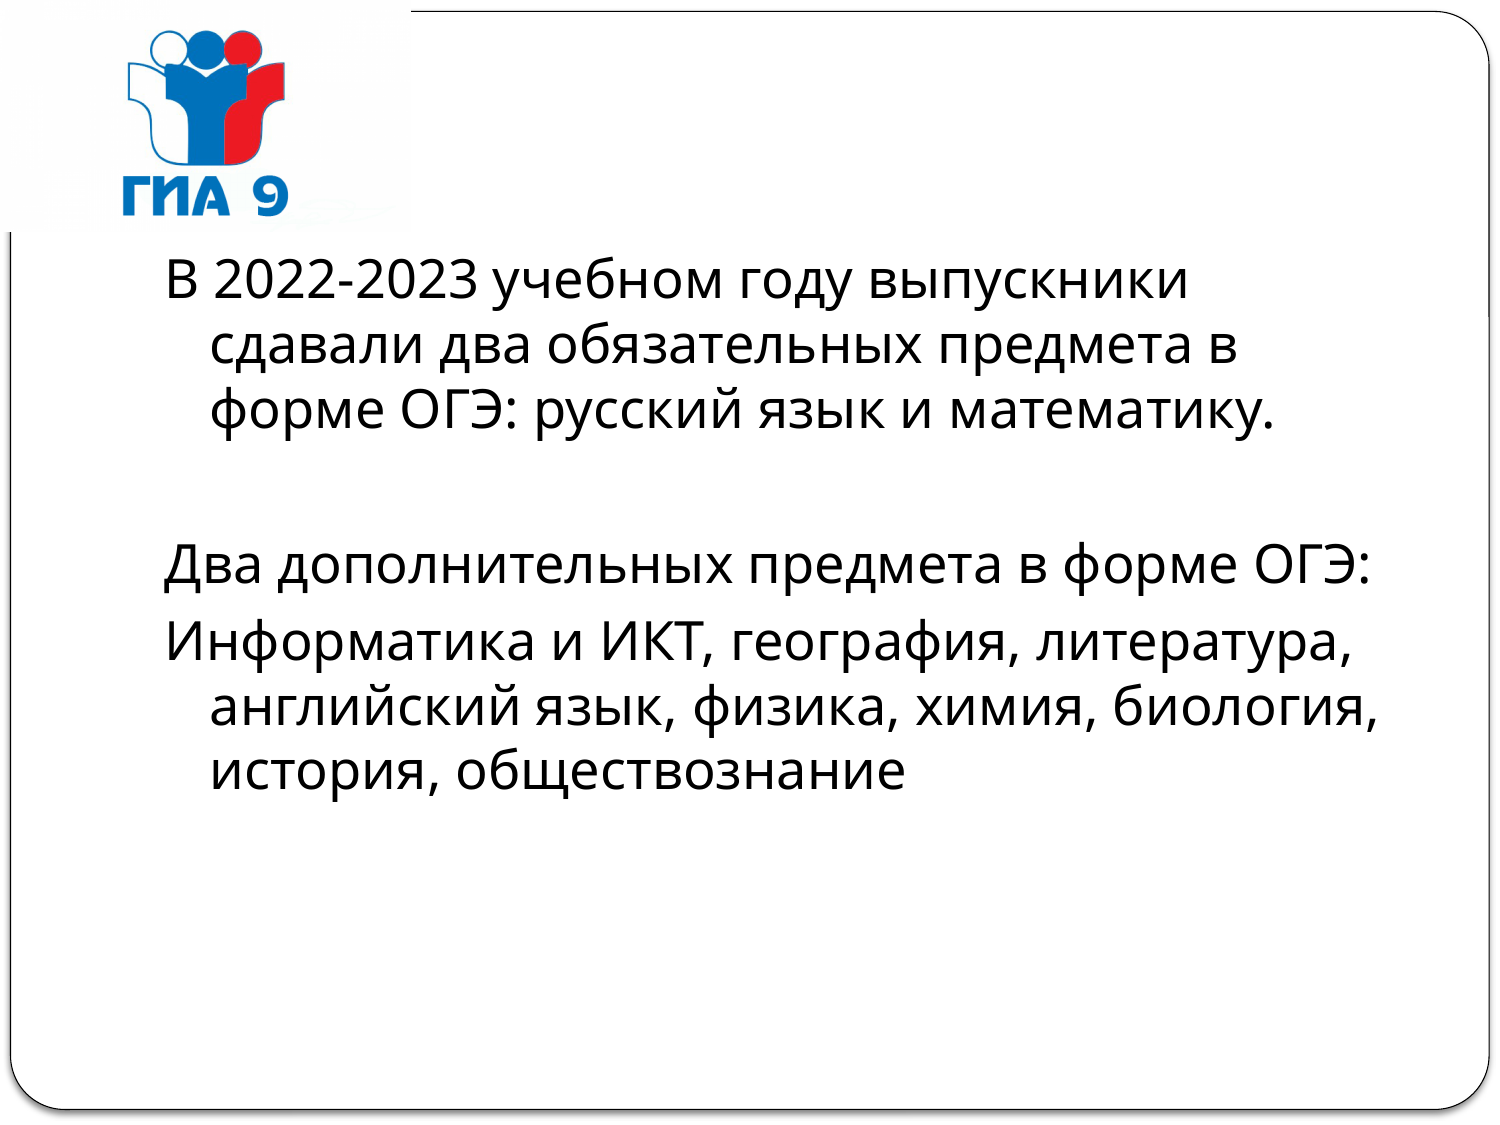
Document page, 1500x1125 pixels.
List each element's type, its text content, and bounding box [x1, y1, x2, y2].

picture [0, 0, 411, 232]
list В 2022-2023 учебном году выпускники сдавали два обязательных предмета в форме ОГЭ: русский язык и математику. Два дополнительных предмета в форме ОГЭ: Информатика и ИКТ, география, литература, английский язык, физика, химия, биология, история, обществознание [150, 237, 1425, 988]
